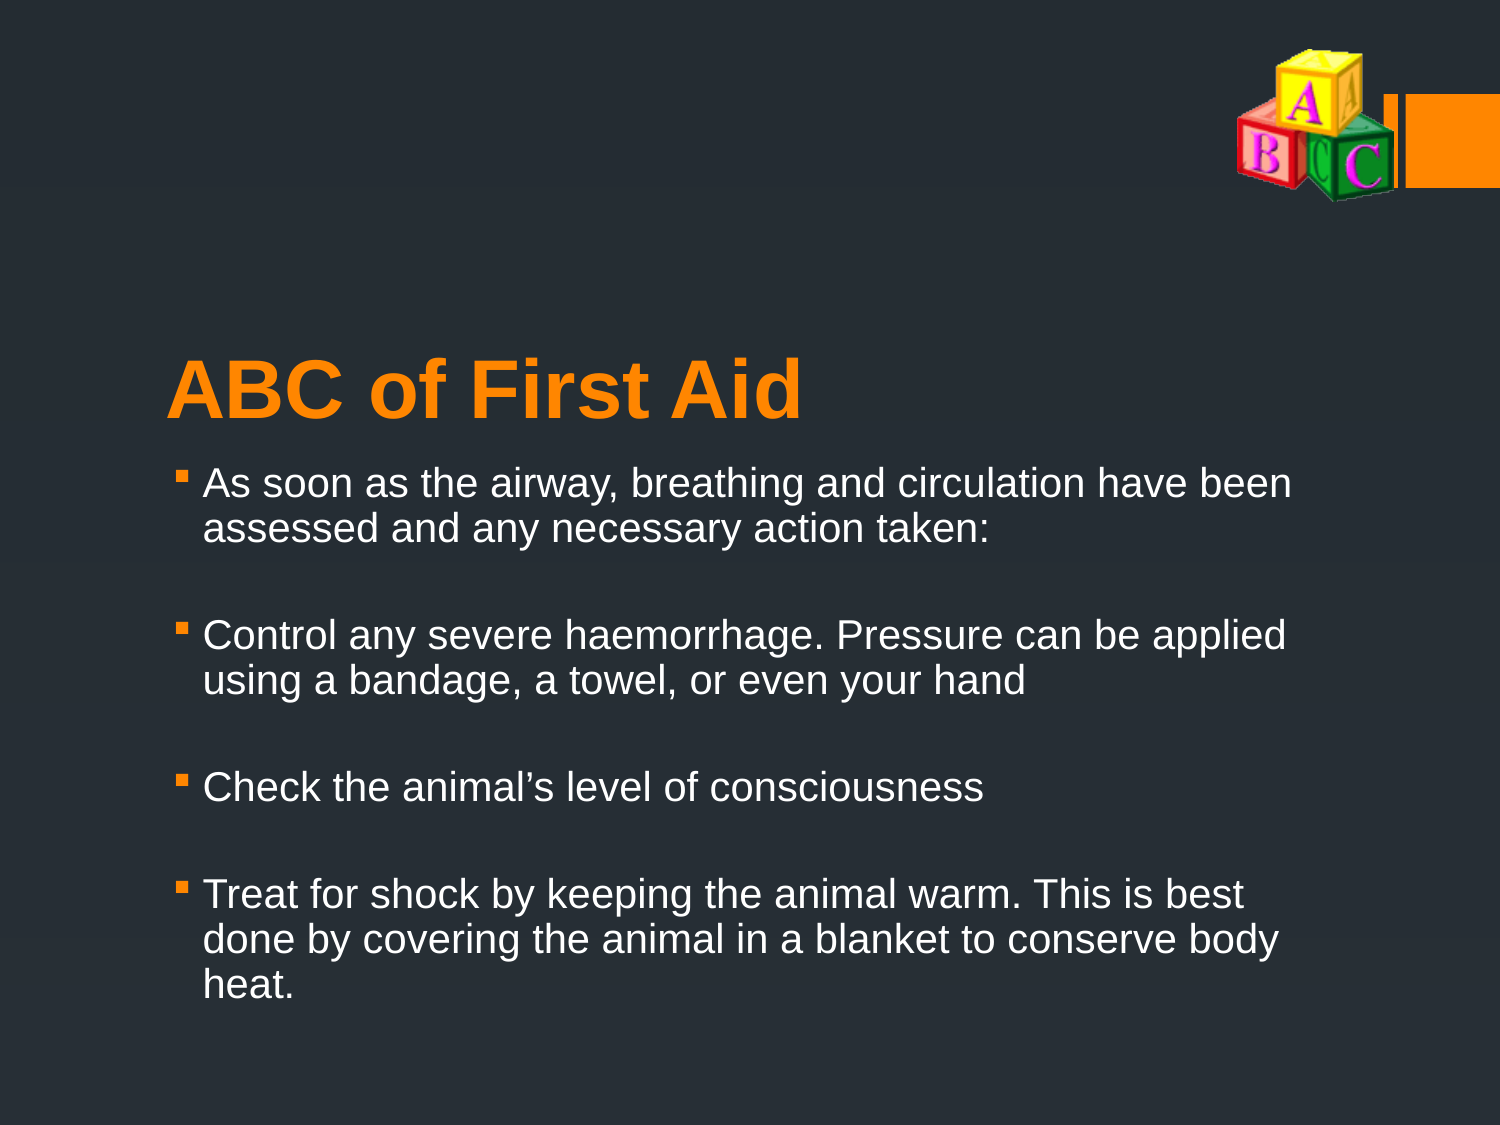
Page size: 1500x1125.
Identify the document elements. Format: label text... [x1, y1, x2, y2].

title ABC of First Aid [150, 253, 1350, 443]
list As soon as the airway, breathing and circulation have been assessed and any necessary action taken: Control any severe haemorrhage. Pressure can be applied using a bandage, a towel, or even your hand Check the animal’s level of consciousness Treat for shock by keeping the animal warm. This is best done by covering the animal in a blanket to conserve body heat. [150, 454, 1350, 1035]
picture [1236, 49, 1395, 202]
